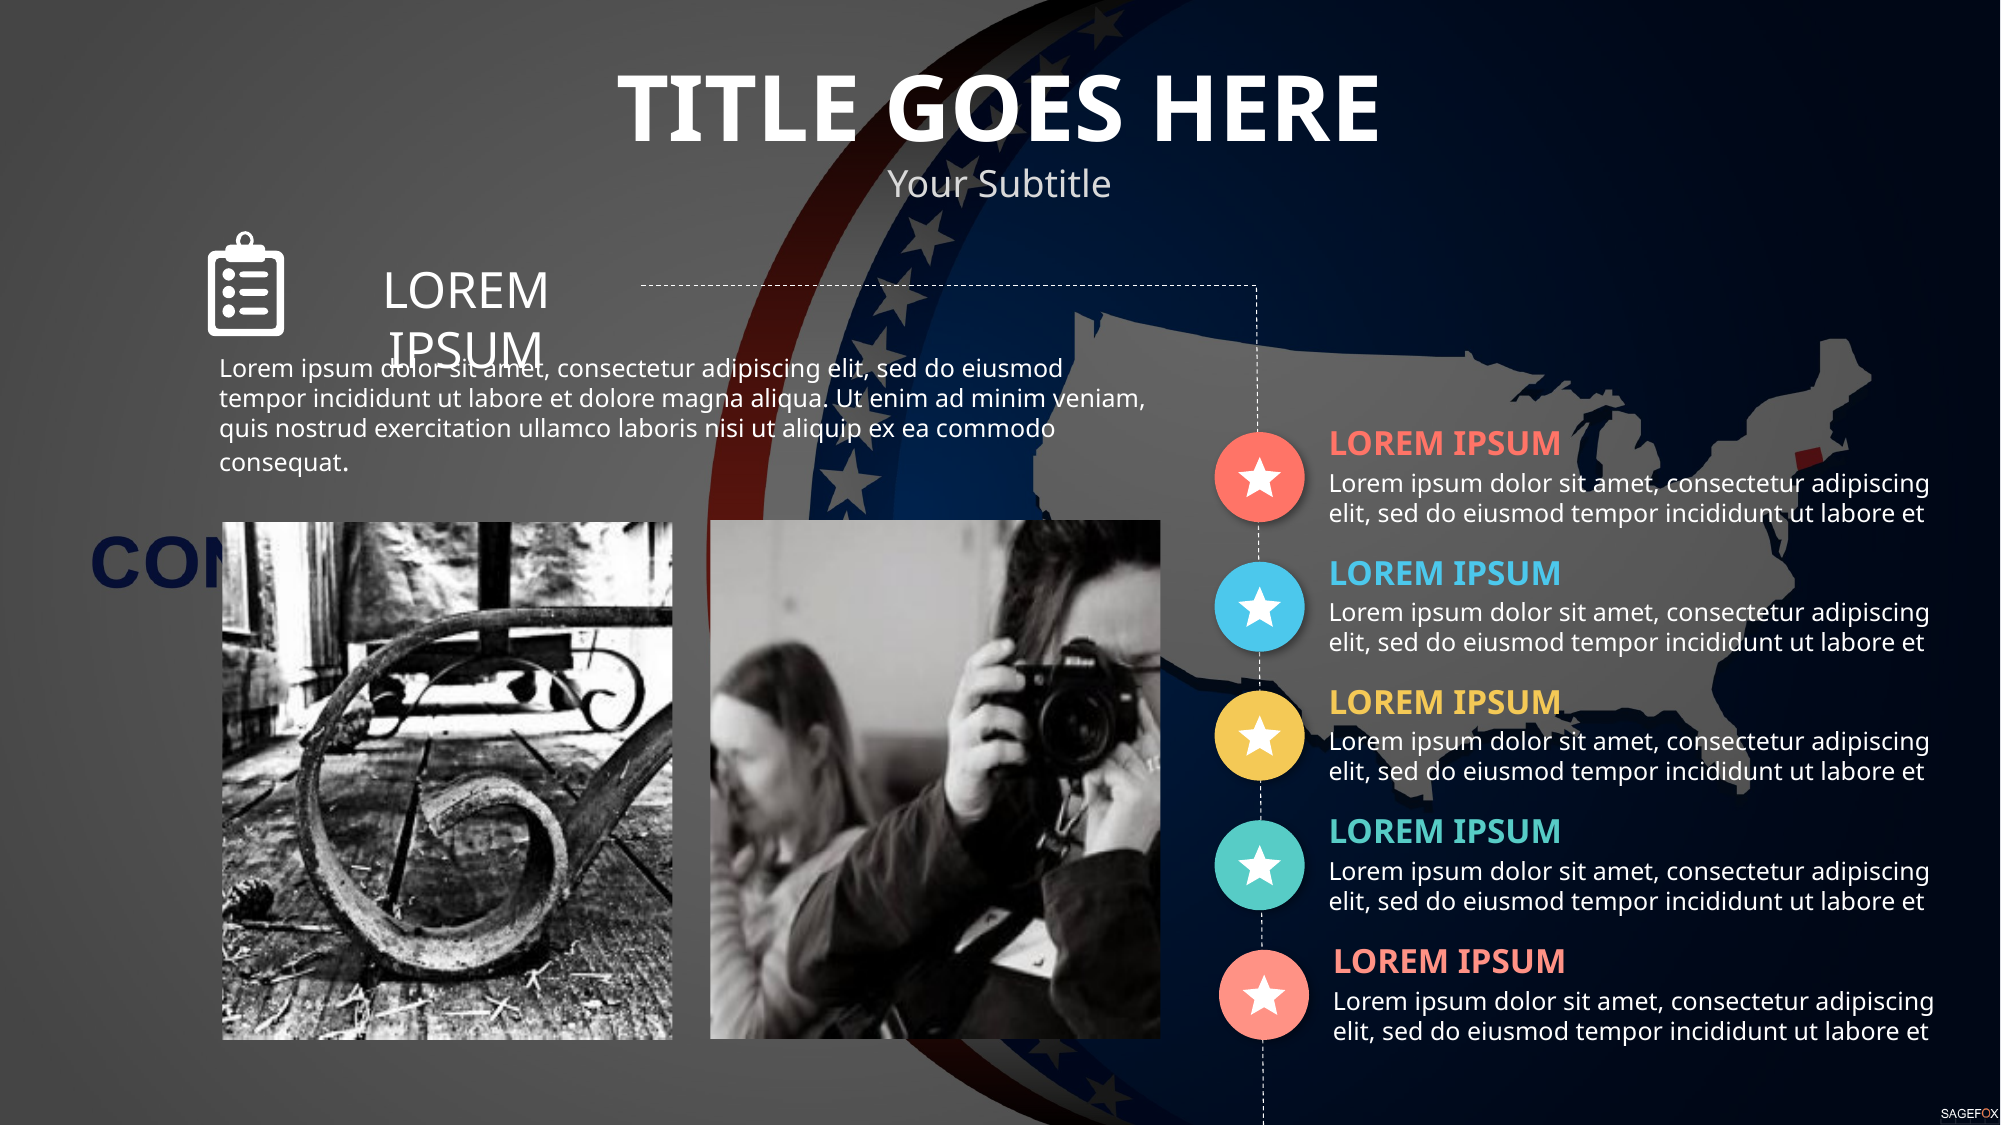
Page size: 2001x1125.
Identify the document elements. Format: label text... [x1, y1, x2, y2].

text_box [1256, 652, 1264, 690]
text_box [1256, 523, 1264, 561]
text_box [1256, 1040, 1264, 1125]
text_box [1214, 690, 1305, 781]
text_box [207, 231, 285, 337]
picture [0, 0, 2001, 1125]
text_box [221, 521, 673, 1041]
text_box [1256, 781, 1264, 820]
text_box Lorem ipsum dolor sit amet, consectetur adipiscing elit, sed do eiusmod tempor incididunt ut labore et dolore magna aliqua. Ut enim ad minim veniam, quis nostrud exercitation ullamco laboris nisi ut aliquip ex ea commodo consequat. [204, 344, 1168, 485]
text_box TITLE GOES HERE Your Subtitle [548, 42, 1452, 212]
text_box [1214, 820, 1305, 911]
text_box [1214, 561, 1305, 652]
text_box LOREM IPSUM Lorem ipsum dolor sit amet, consectetur adipiscing elit, sed do eiusmod tempor incididunt ut labore et [1322, 935, 1958, 1050]
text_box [1218, 949, 1309, 1040]
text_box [1256, 911, 1264, 949]
text_box LOREM IPSUM Lorem ipsum dolor sit amet, consectetur adipiscing elit, sed do eiusmod tempor incididunt ut labore et [1318, 675, 1953, 791]
text_box LOREM IPSUM Lorem ipsum dolor sit amet, consectetur adipiscing elit, sed do eiusmod tempor incididunt ut labore et [1318, 546, 1953, 662]
text_box LOREM IPSUM [292, 250, 642, 344]
text_box LOREM IPSUM Lorem ipsum dolor sit amet, consectetur adipiscing elit, sed do eiusmod tempor incididunt ut labore et [1318, 805, 1953, 921]
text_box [1214, 432, 1305, 523]
text_box [709, 520, 1161, 1039]
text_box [1256, 287, 1264, 432]
text_box LOREM IPSUM Lorem ipsum dolor sit amet, consectetur adipiscing elit, sed do eiusmod tempor incididunt ut labore et [1318, 417, 1953, 533]
